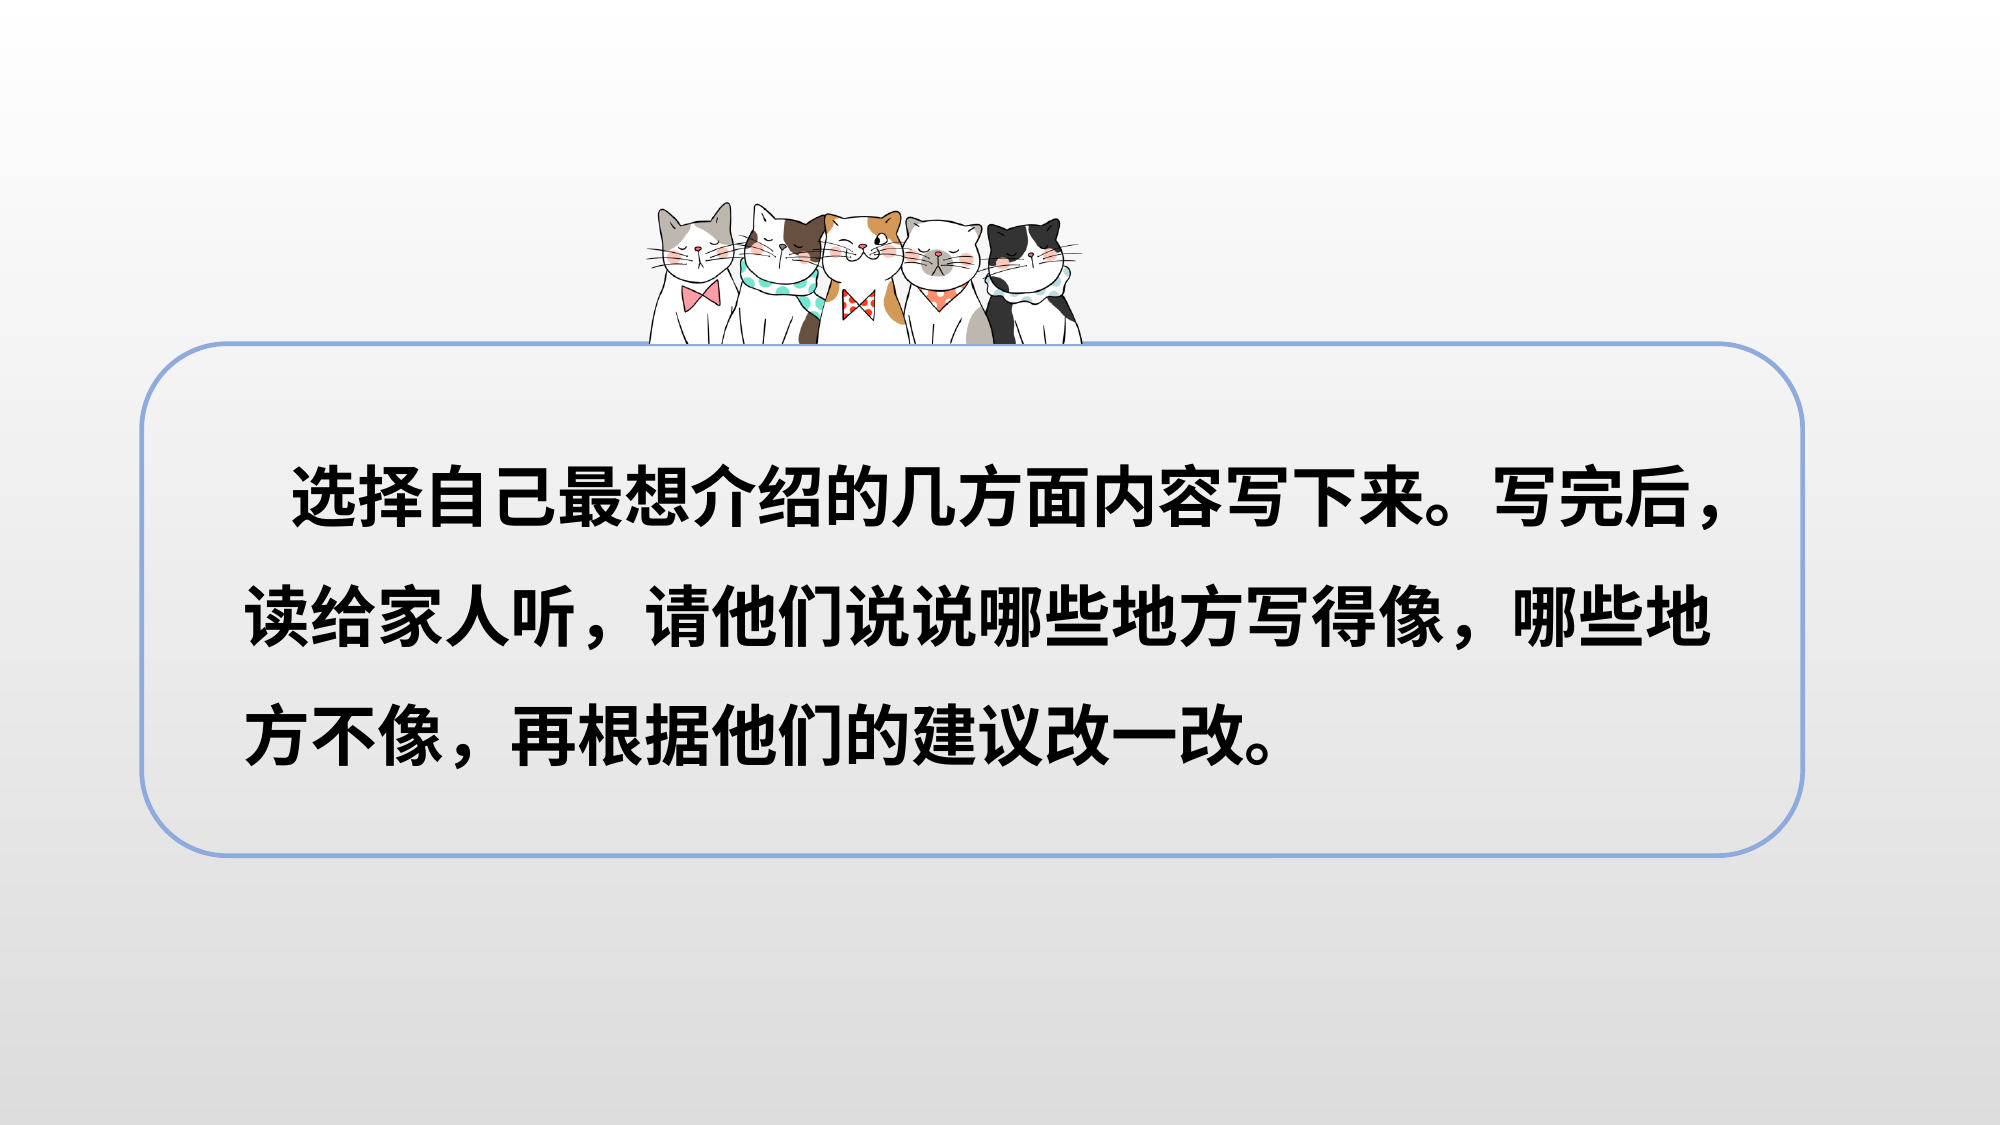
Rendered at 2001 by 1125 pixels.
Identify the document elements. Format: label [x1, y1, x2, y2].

text_box [141, 74, 1803, 856]
